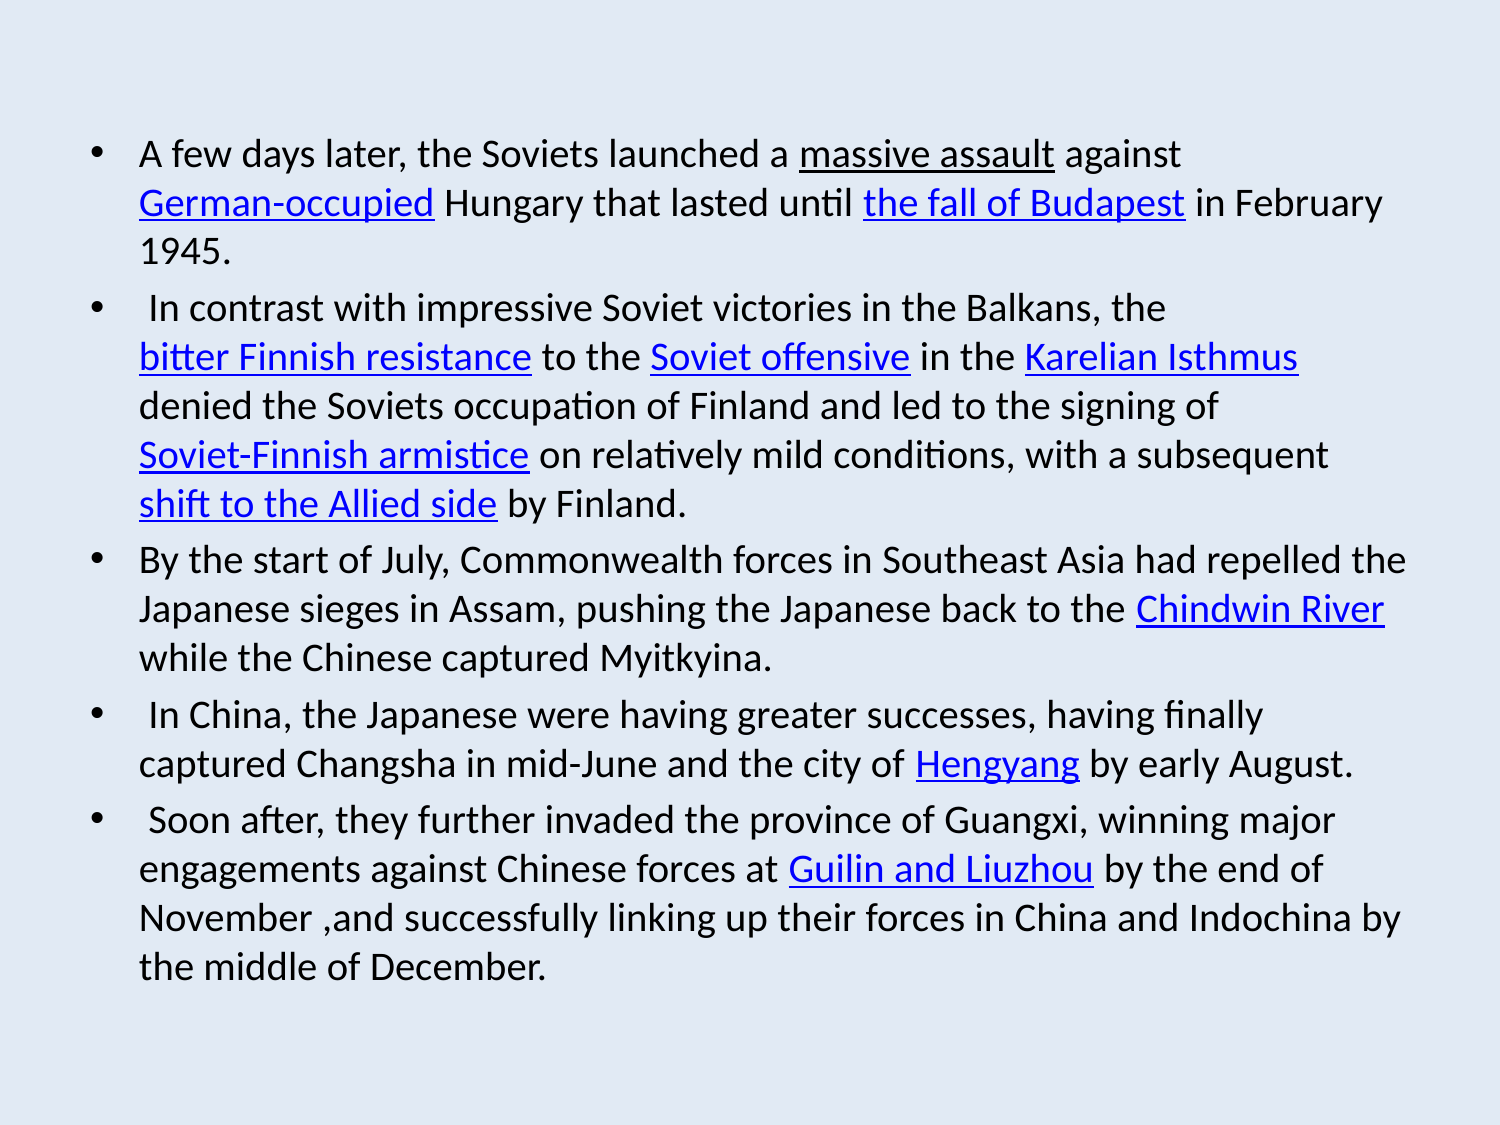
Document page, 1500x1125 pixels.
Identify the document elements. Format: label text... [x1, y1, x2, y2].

list A few days later, the Soviets launched a massive assault against German-occupied Hungary that lasted until the fall of Budapest in February 1945. In contrast with impressive Soviet victories in the Balkans, the bitter Finnish resistance to the Soviet offensive in the Karelian Isthmus denied the Soviets occupation of Finland and led to the signing of Soviet-Finnish armistice on relatively mild conditions, with a subsequent shift to the Allied side by Finland. By the start of July, Commonwealth forces in Southeast Asia had repelled the Japanese sieges in Assam, pushing the Japanese back to the Chindwin River while the Chinese captured Myitkyina. In China, the Japanese were having greater successes, having finally captured Changsha in mid-June and the city of Hengyang by early August. Soon after, they further invaded the province of Guangxi, winning major engagements against Chinese forces at Guilin and Liuzhou by the end of November ,and successfully linking up their forces in China and Indochina by the middle of December. [75, 62, 1425, 1005]
